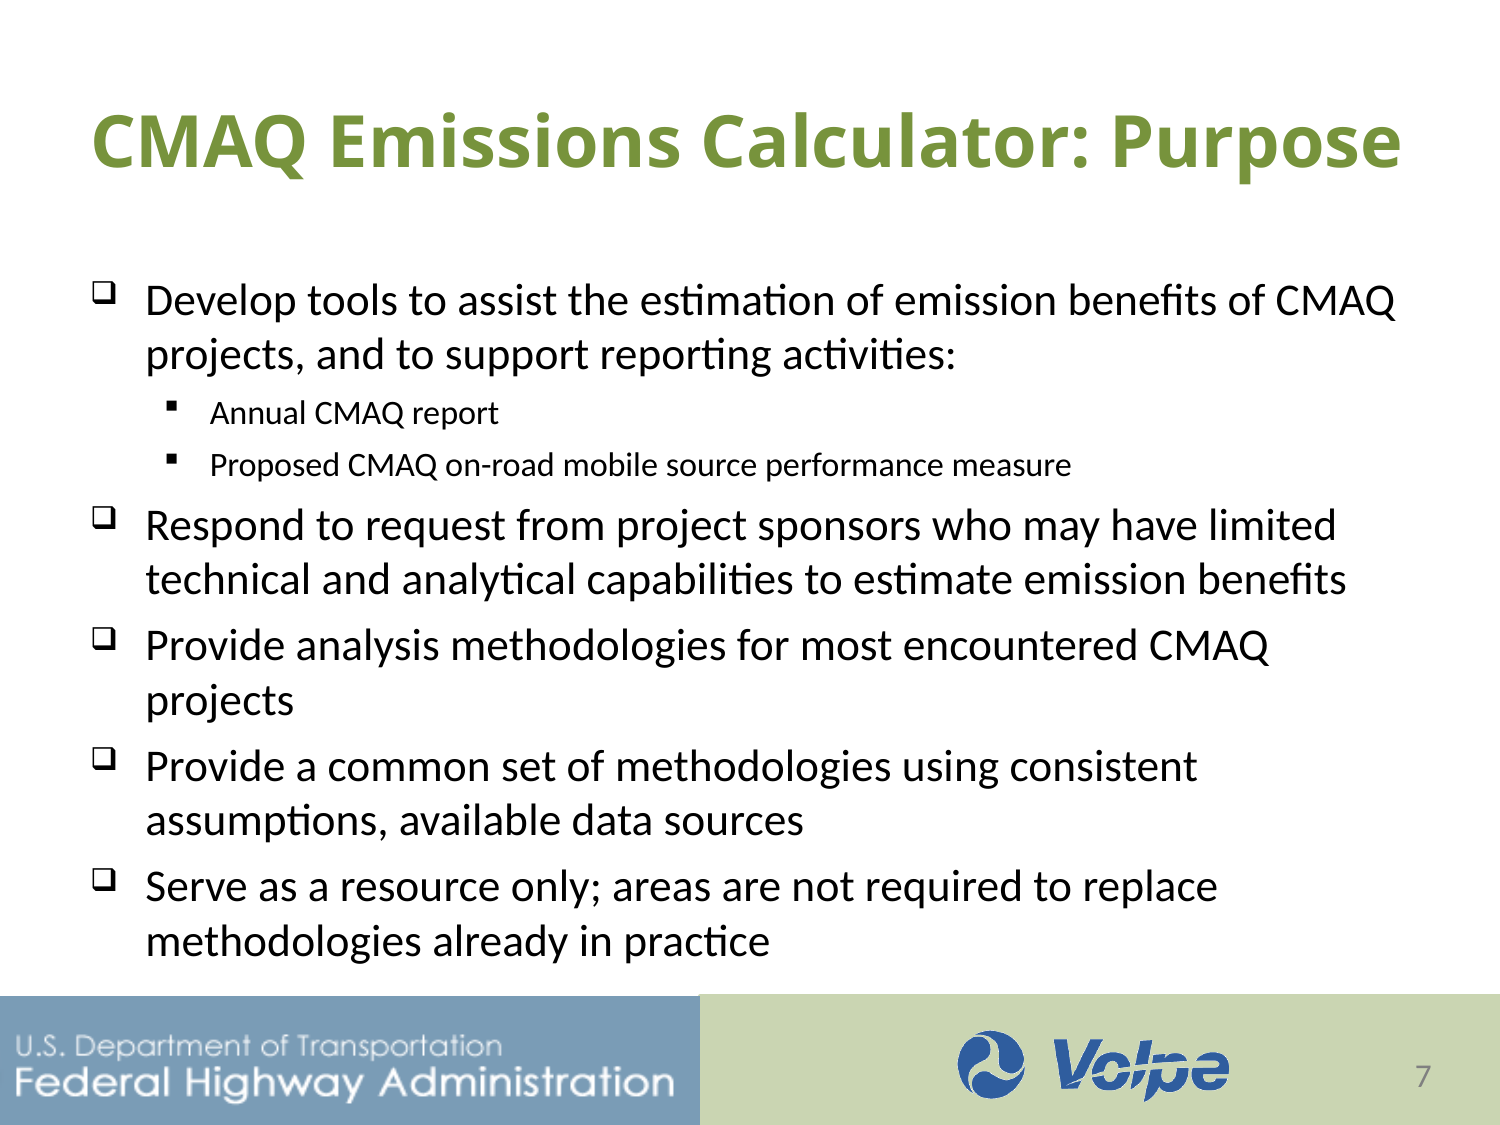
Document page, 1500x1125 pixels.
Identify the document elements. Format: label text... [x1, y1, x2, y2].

title CMAQ Emissions Calculator: Purpose [75, 45, 1425, 233]
picture [957, 1030, 1229, 1102]
list Develop tools to assist the estimation of emission benefits of CMAQ projects, and to support reporting activities: Annual CMAQ report Proposed CMAQ on-road mobile source performance measure Respond to request from project sponsors who may have limited technical and analytical capabilities to estimate emission benefits Provide analysis methodologies for most encountered CMAQ projects Provide a common set of methodologies using consistent assumptions, available data sources Serve as a resource only; areas are not required to replace methodologies already in practice [75, 262, 1425, 975]
picture [0, 996, 700, 1125]
